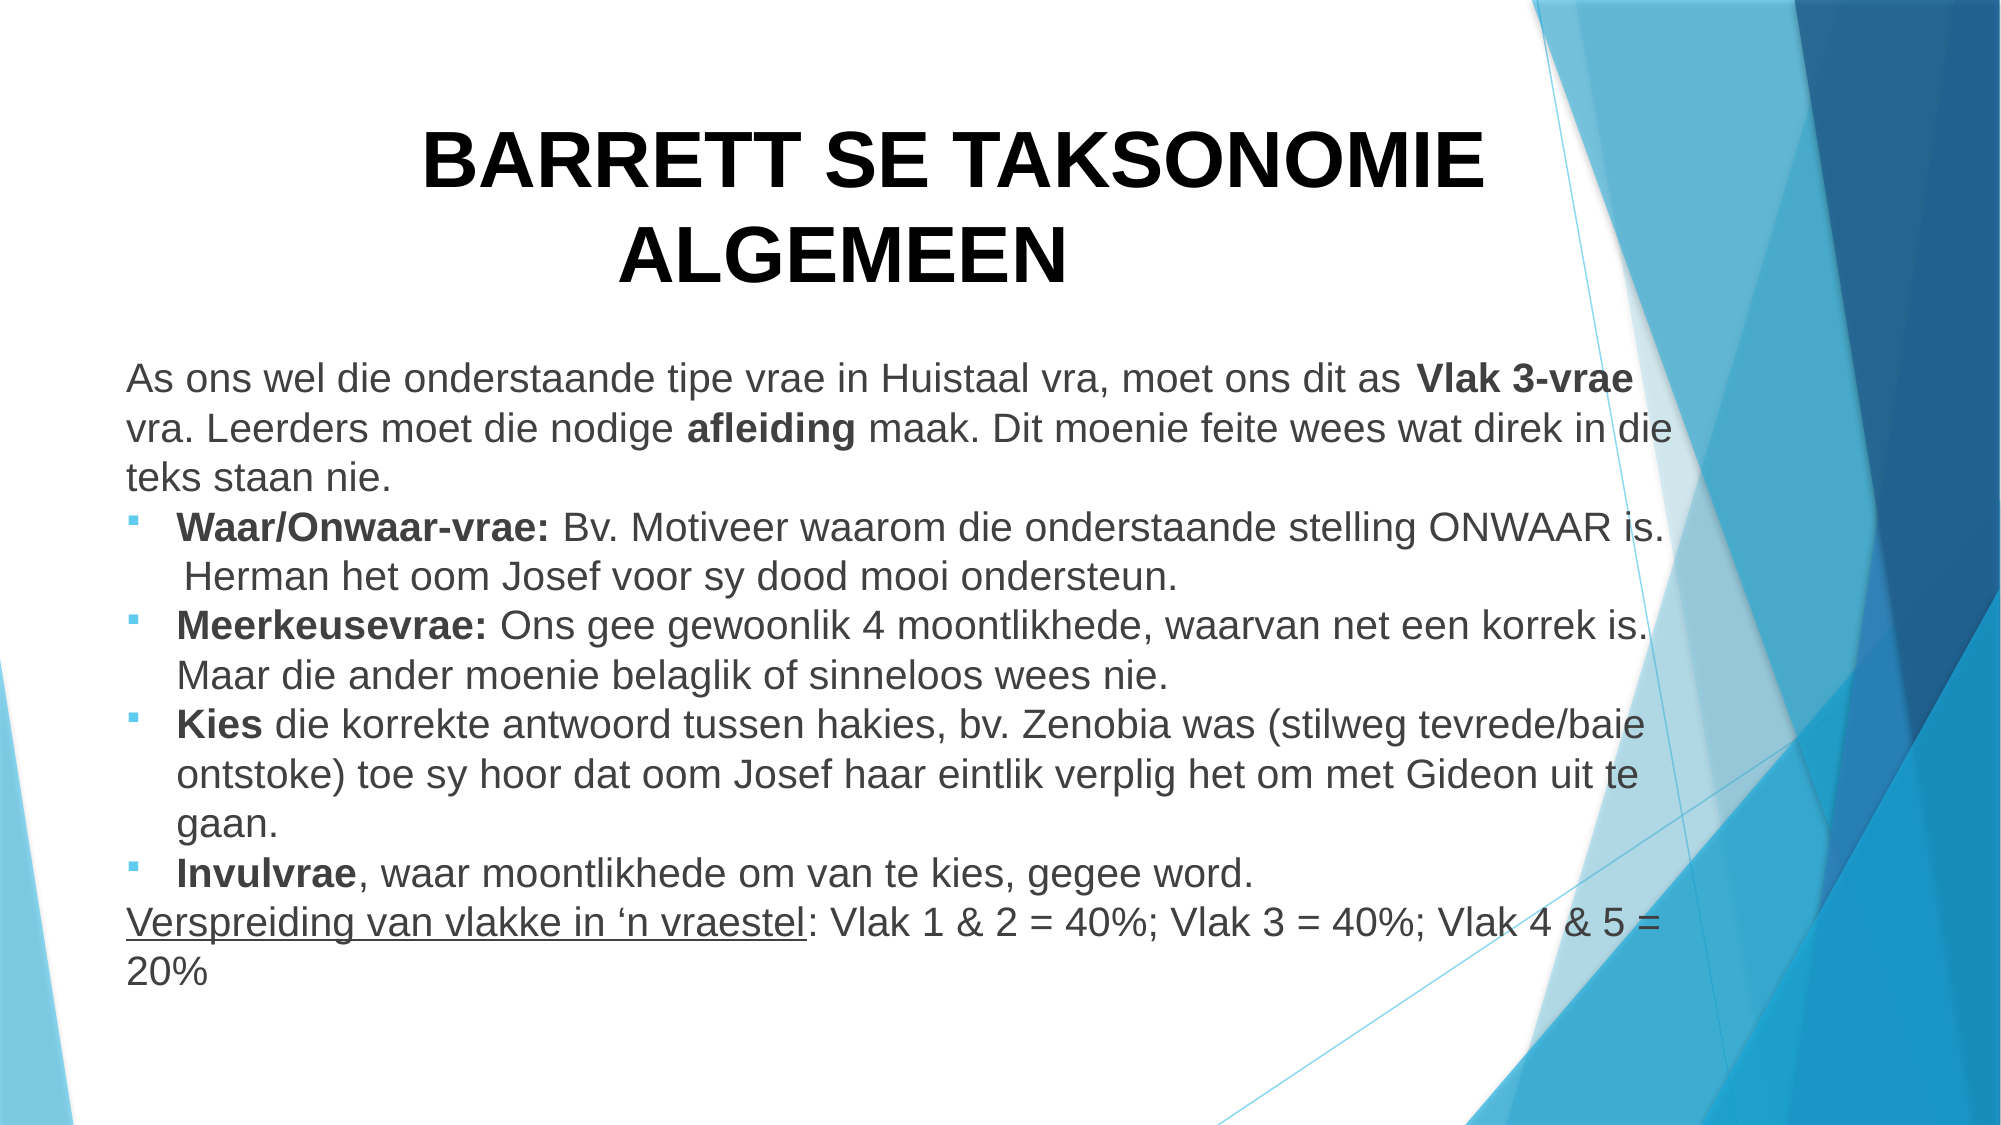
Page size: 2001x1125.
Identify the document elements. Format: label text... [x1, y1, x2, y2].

title BARRETT SE TAKSONOMIE ALGEMEEN [111, 99, 1575, 310]
list As ons wel die onderstaande tipe vrae in Huistaal vra, moet ons dit as Vlak 3-vrae vra. Leerders moet die nodige afleiding maak. Dit moenie feite wees wat direk in die teks staan nie. Waar/Onwaar-vrae: Bv. Motiveer waarom die onderstaande stelling ONWAAR is. Herman het oom Josef voor sy dood mooi ondersteun. Meerkeusevrae: Ons gee gewoonlik 4 moontlikhede, waarvan net een korrek is. Maar die ander moenie belaglik of sinneloos wees nie. Kies die korrekte antwoord tussen hakies, bv. Zenobia was (stilweg tevrede/baie ontstoke) toe sy hoor dat oom Josef haar eintlik verplig het om met Gideon uit te gaan. Invulvrae, waar moontlikhede om van te kies, gegee word. Verspreiding van vlakke in ‘n vraestel: Vlak 1 & 2 = 40%; Vlak 3 = 40%; Vlak 4 & 5 = 20% [111, 343, 1694, 1106]
